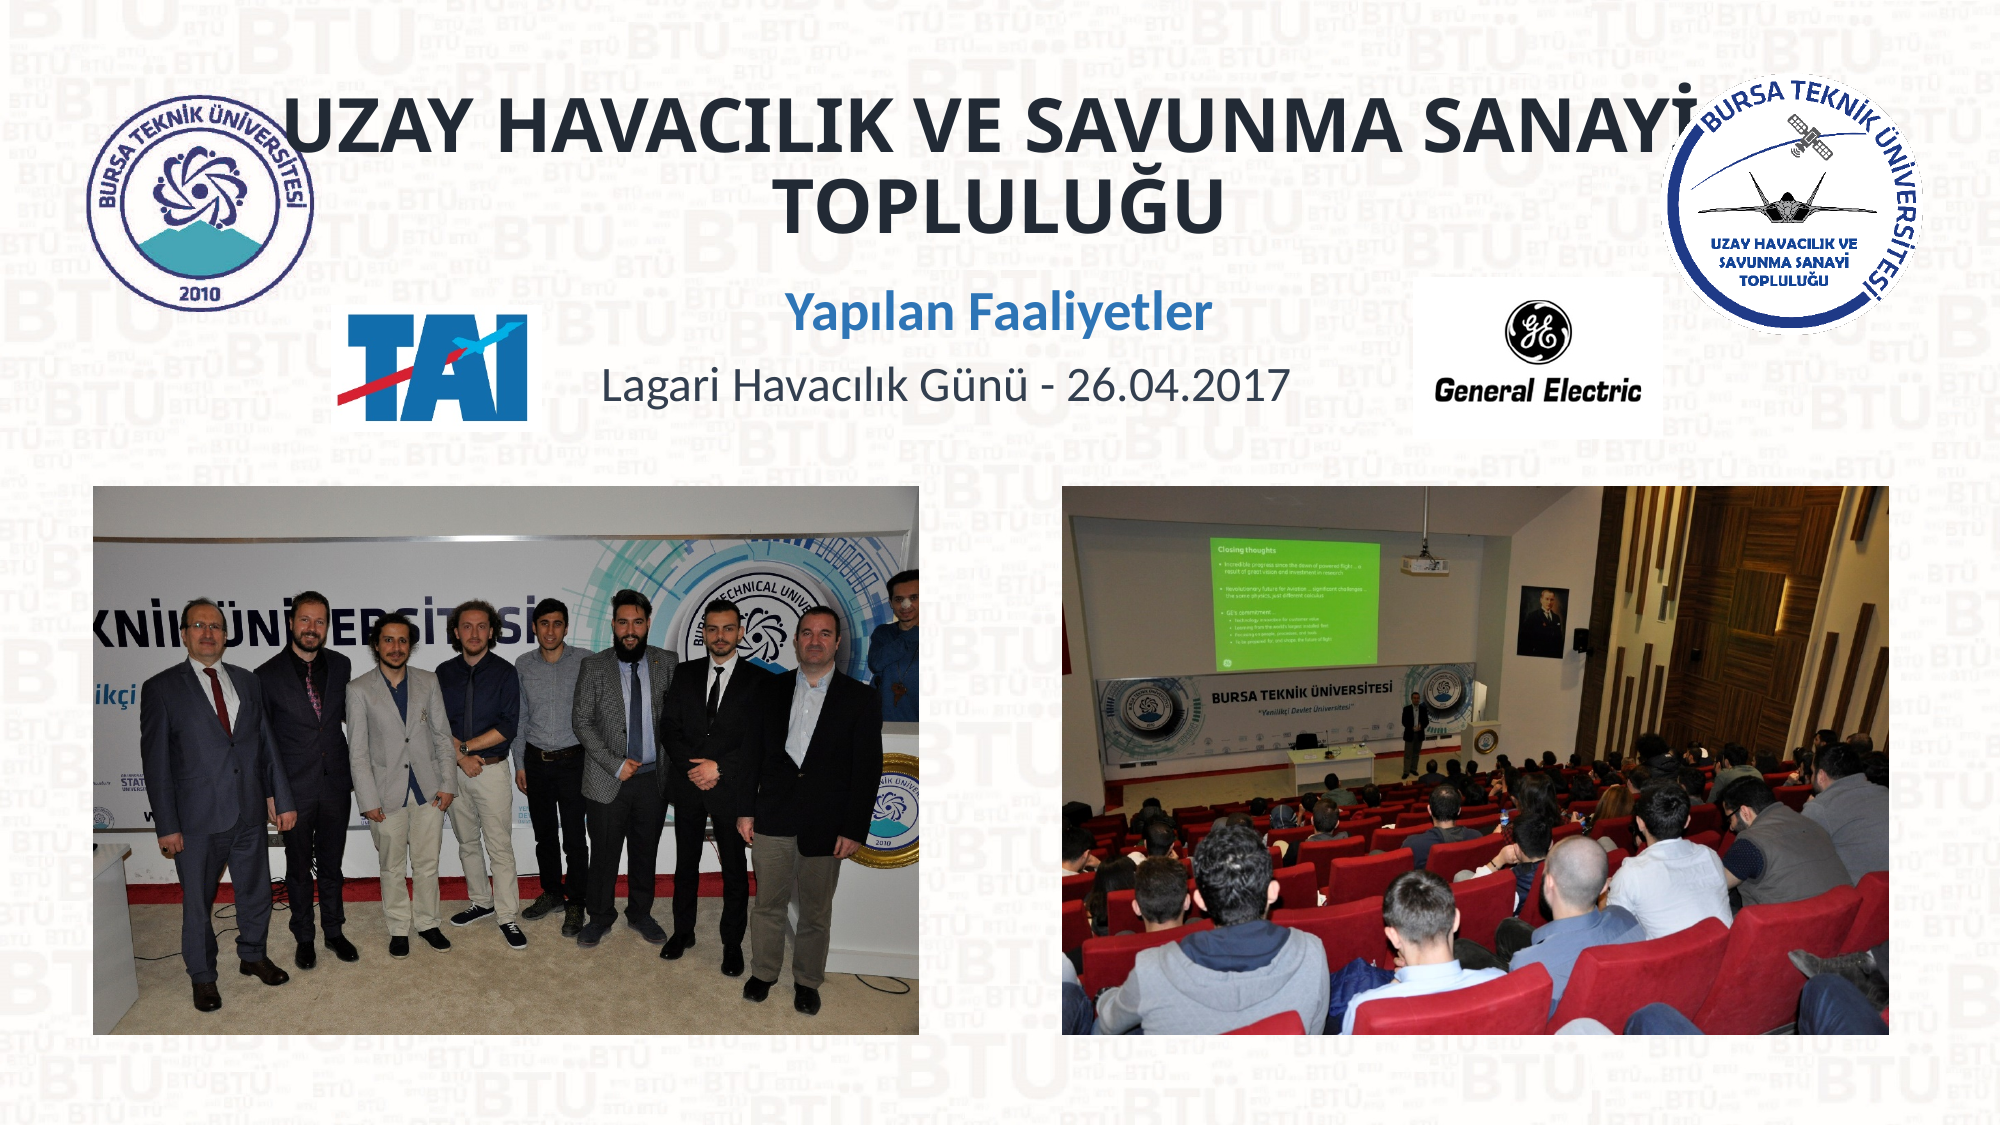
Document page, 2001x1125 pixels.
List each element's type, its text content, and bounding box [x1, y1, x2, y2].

picture [0, 0, 2000, 1125]
list Yapılan Faaliyetler [742, 223, 1258, 352]
title UZAY HAVACILIK VE SAVUNMA SANAYİ TOPLULUĞU [137, 59, 1863, 278]
list Lagari Havacılık Günü - 26.04.2017 [586, 351, 1414, 460]
